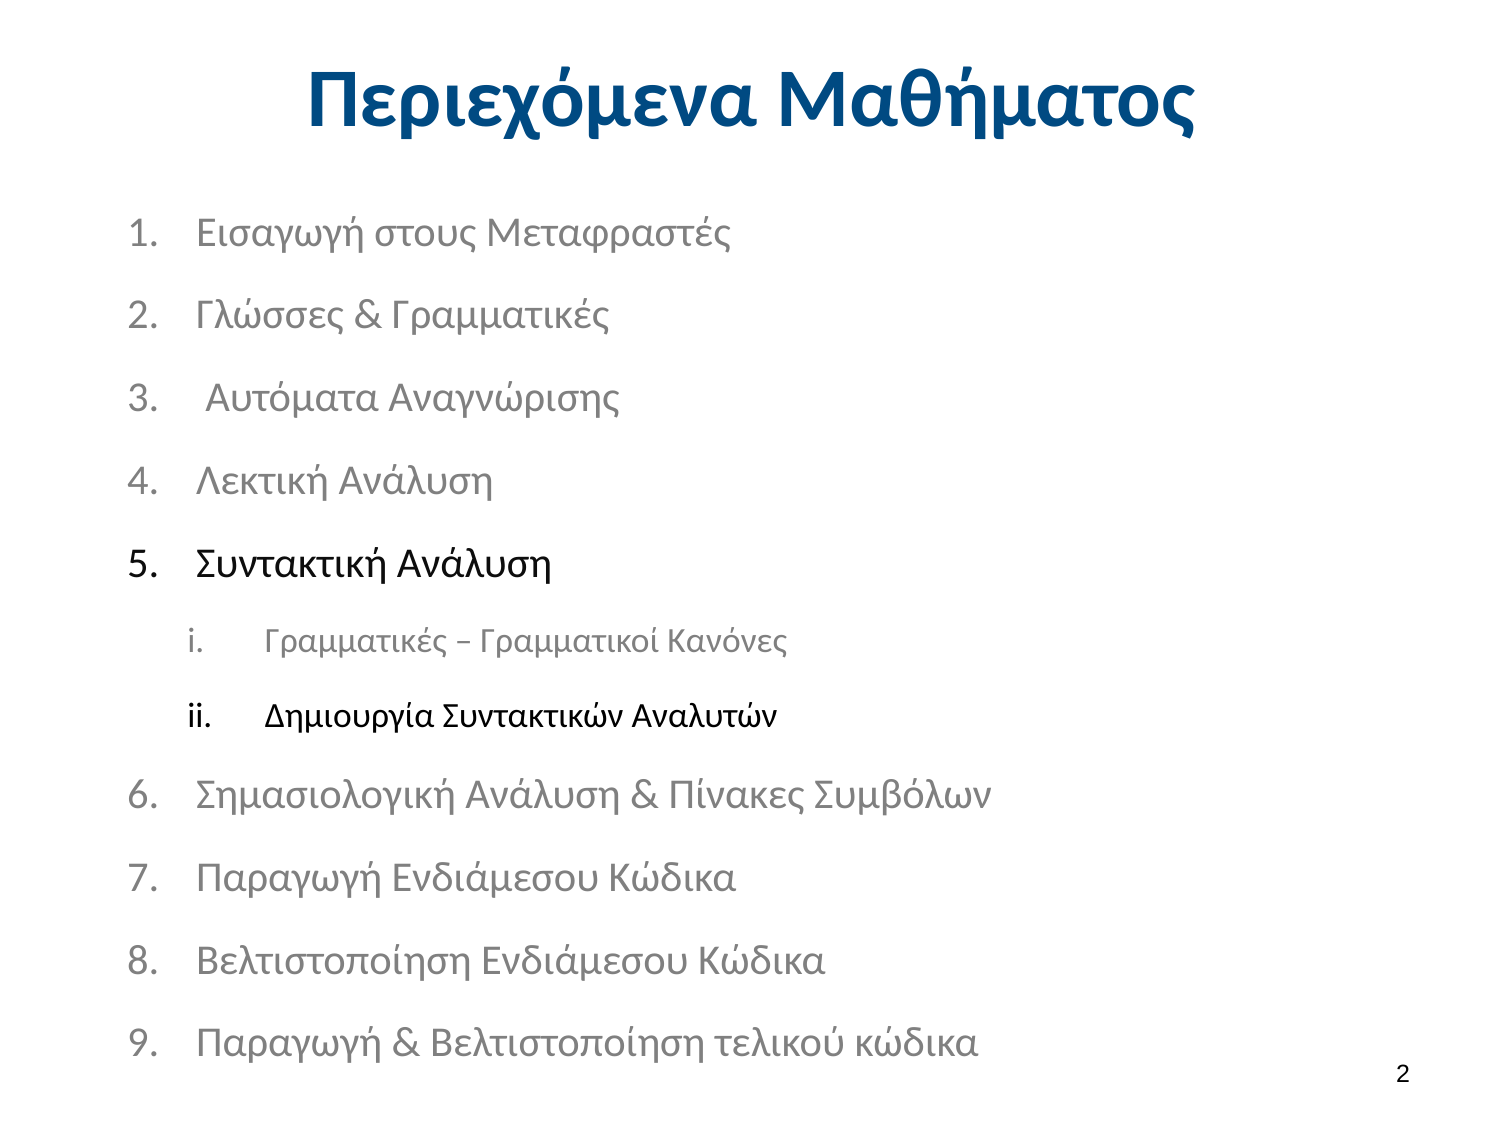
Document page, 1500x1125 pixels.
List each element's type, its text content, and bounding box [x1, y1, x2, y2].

slide_number 1 [1074, 1042, 1425, 1103]
list Εισαγωγή στους Μεταφραστές Γλώσσες & Γραμματικές Αυτόματα Αναγνώρισης Λεκτική Ανάλυση Συντακτική Ανάλυση Γραμματικές – Γραμματικοί Κανόνες Δημιουργία Συντακτικών Αναλυτών Σημασιολογική Ανάλυση & Πίνακες Συμβόλων Παραγωγή Ενδιάμεσου Κώδικα Βελτιστοποίηση Ενδιάμεσου Κώδικα Παραγωγή & Βελτιστοποίηση τελικού κώδικα [112, 196, 1424, 1083]
title Περιεχόμενα Μαθήματος [76, 19, 1427, 169]
